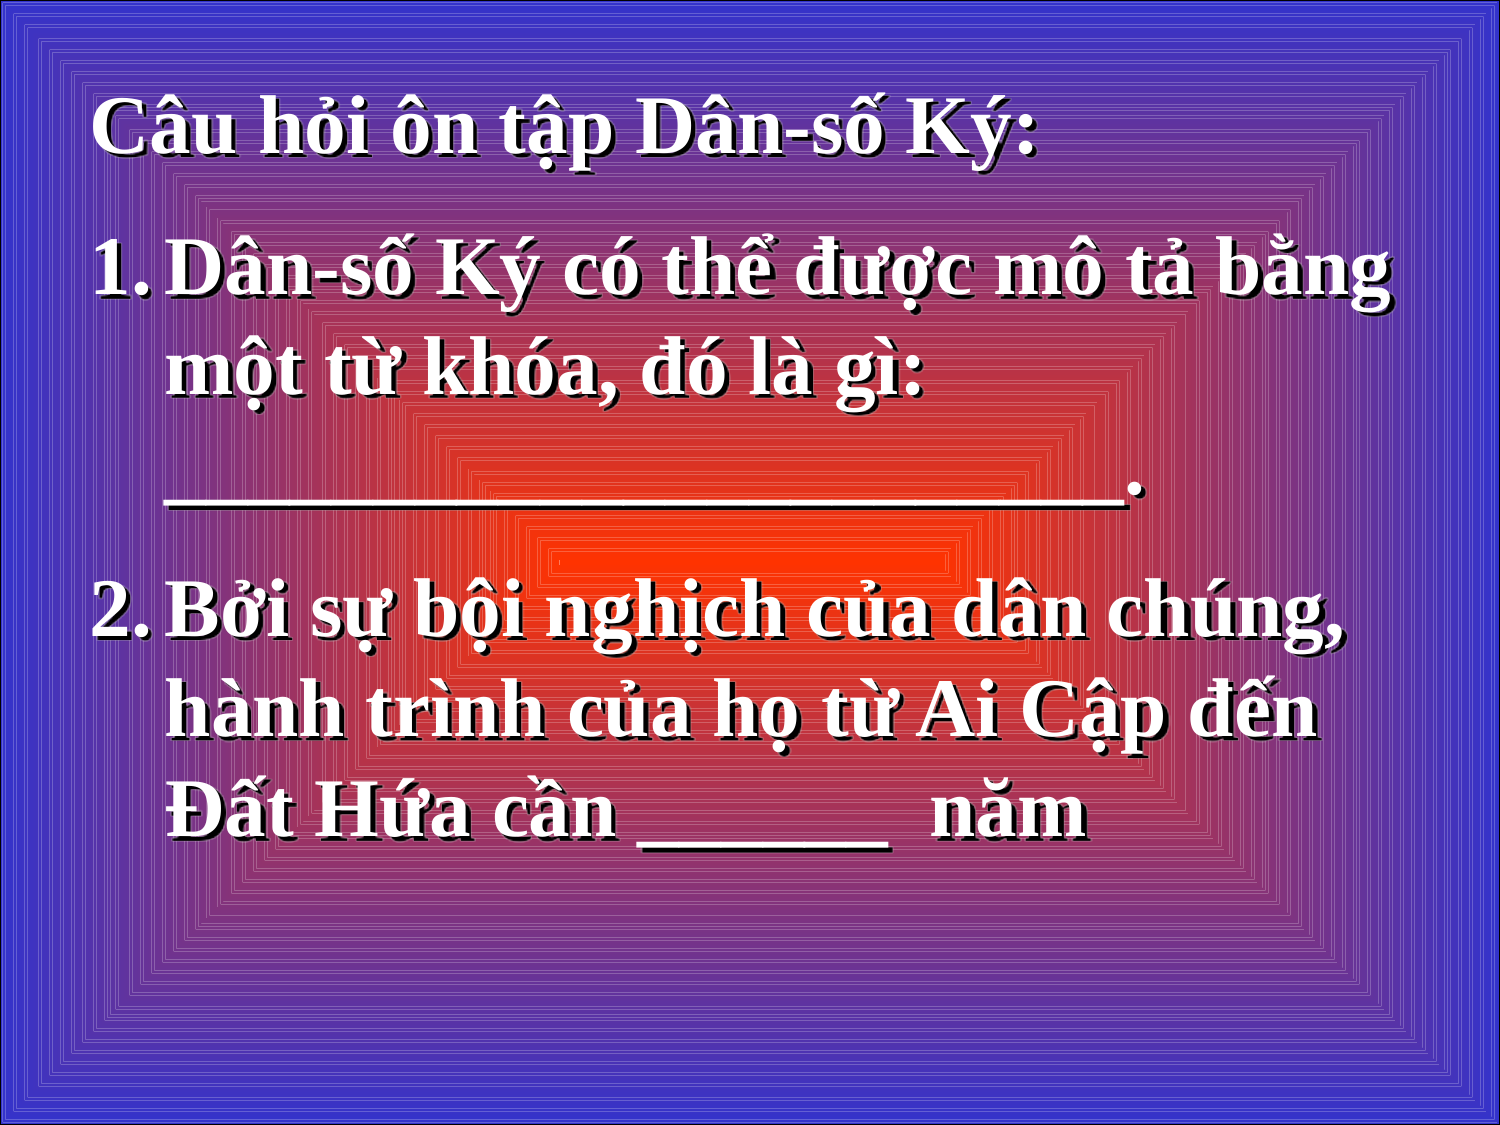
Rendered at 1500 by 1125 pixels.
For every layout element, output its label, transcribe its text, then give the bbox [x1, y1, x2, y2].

text_box Câu hỏi ôn tập Dân-số Ký: Dân-số Ký có thể được mô tả bằng một từ khóa, đó là gì: _______________________. Bởi sự bội nghịch của dân chúng, hành trình của họ từ Ai Cập đến Đất Hứa cần ______ năm [74, 62, 1438, 861]
text_box [0, 0, 1500, 1125]
